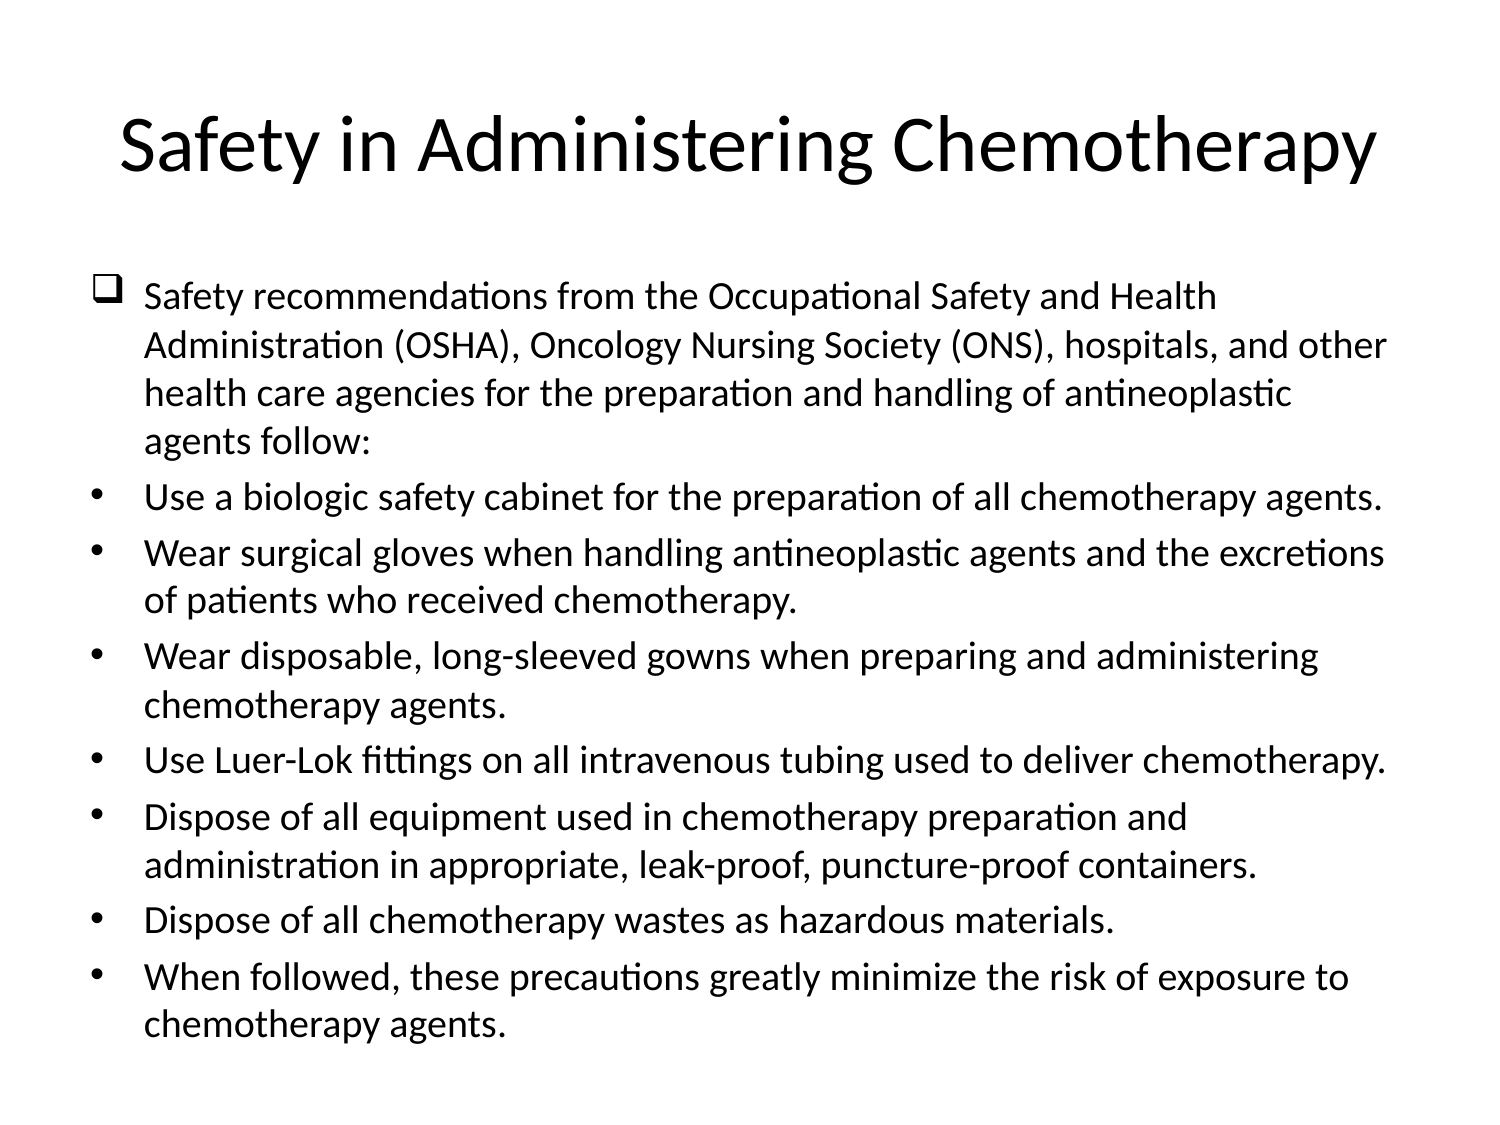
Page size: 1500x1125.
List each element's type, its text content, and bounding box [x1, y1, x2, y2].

title Safety in Administering Chemotherapy [75, 45, 1425, 233]
list Safety recommendations from the Occupational Safety and Health Administration (OSHA), Oncology Nursing Society (ONS), hospitals, and other health care agencies for the preparation and handling of antineoplastic agents follow: Use a biologic safety cabinet for the preparation of all chemotherapy agents. Wear surgical gloves when handling antineoplastic agents and the excretions of patients who received chemotherapy. Wear disposable, long-sleeved gowns when preparing and administering chemotherapy agents. Use Luer-Lok fittings on all intravenous tubing used to deliver chemotherapy. Dispose of all equipment used in chemotherapy preparation and administration in appropriate, leak-proof, puncture-proof containers. Dispose of all chemotherapy wastes as hazardous materials. When followed, these precautions greatly minimize the risk of exposure to chemotherapy agents. [75, 262, 1425, 1075]
